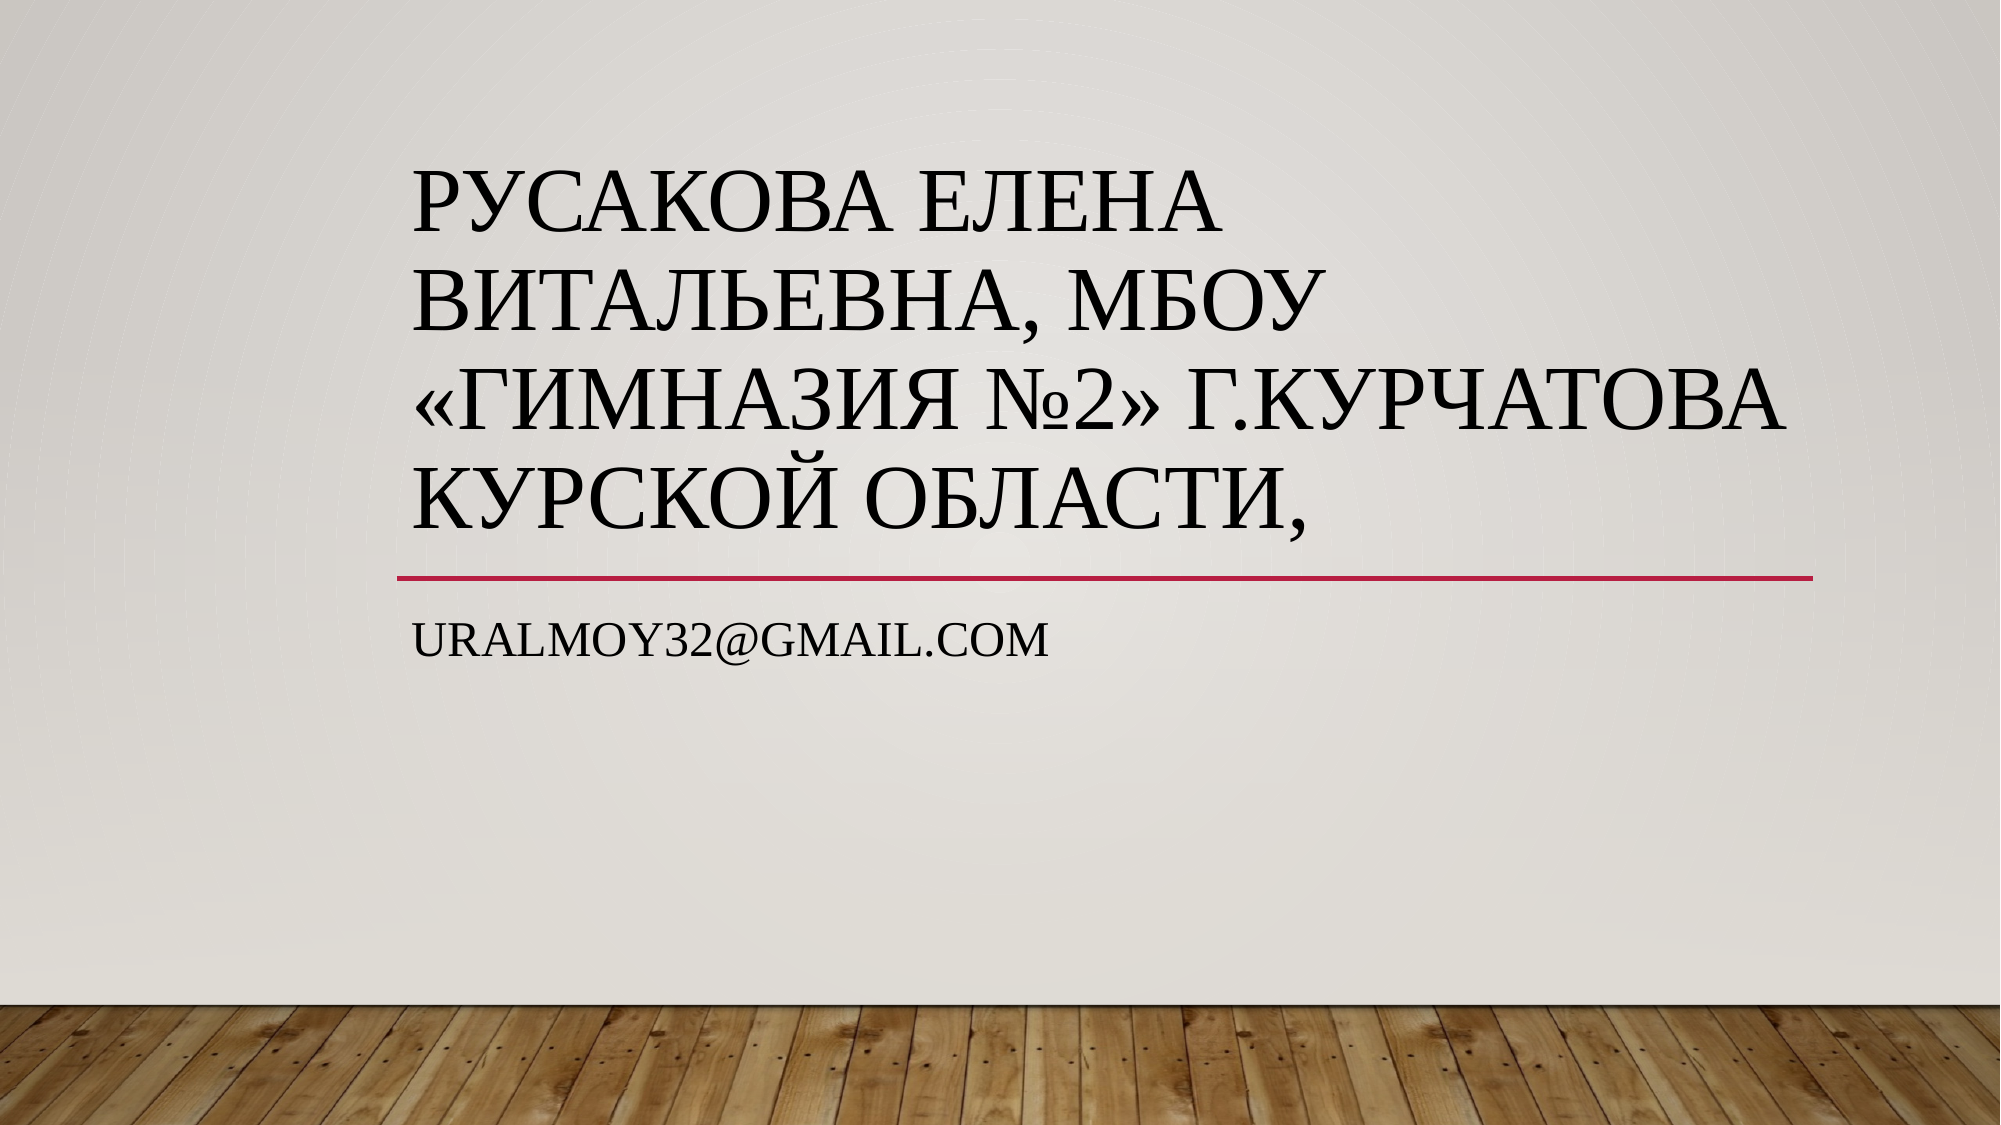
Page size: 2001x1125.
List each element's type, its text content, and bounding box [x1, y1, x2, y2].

subtitle uralmoy32@gmail.com [396, 579, 1814, 740]
title Русакова елена витальевна, мбоу «гимназия №2» г.курчатова курской области, [396, 131, 1814, 549]
picture [0, 1005, 2000, 1125]
